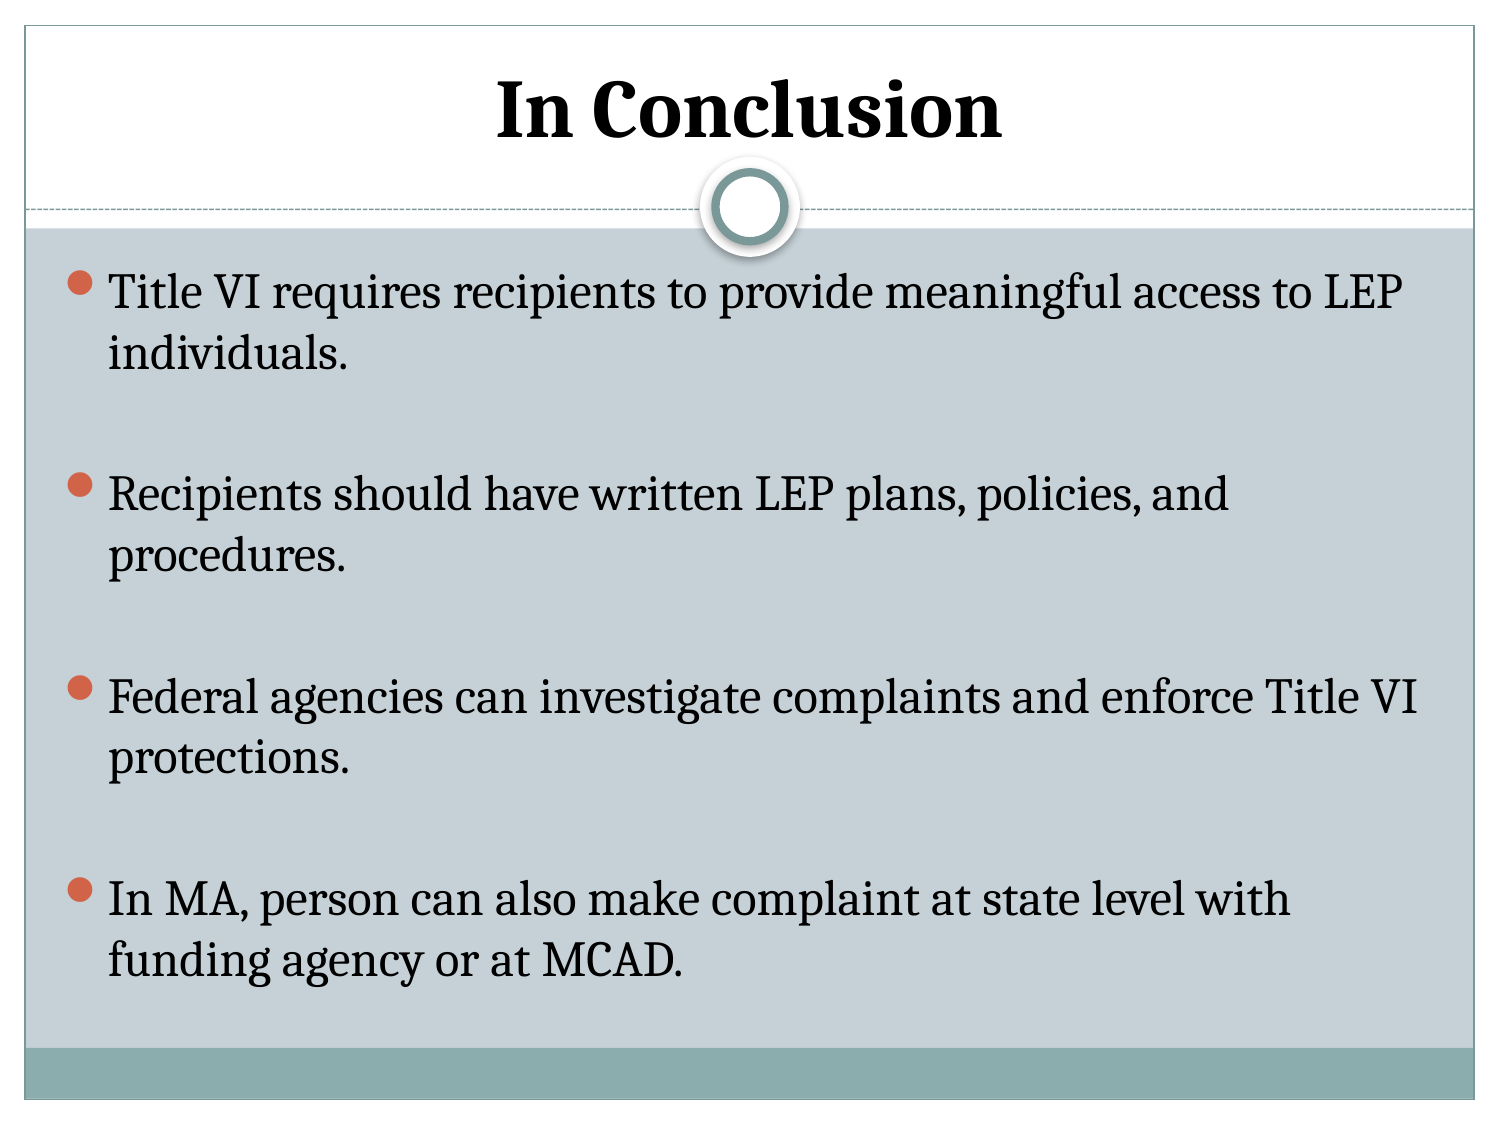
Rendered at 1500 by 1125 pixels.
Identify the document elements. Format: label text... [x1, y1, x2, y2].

list Title VI requires recipients to provide meaningful access to LEP individuals. Recipients should have written LEP plans, policies, and procedures. Federal agencies can investigate complaints and enforce Title VI protections. In MA, person can also make complaint at state level with funding agency or at MCAD. [49, 250, 1445, 1001]
title In Conclusion [49, 37, 1450, 162]
